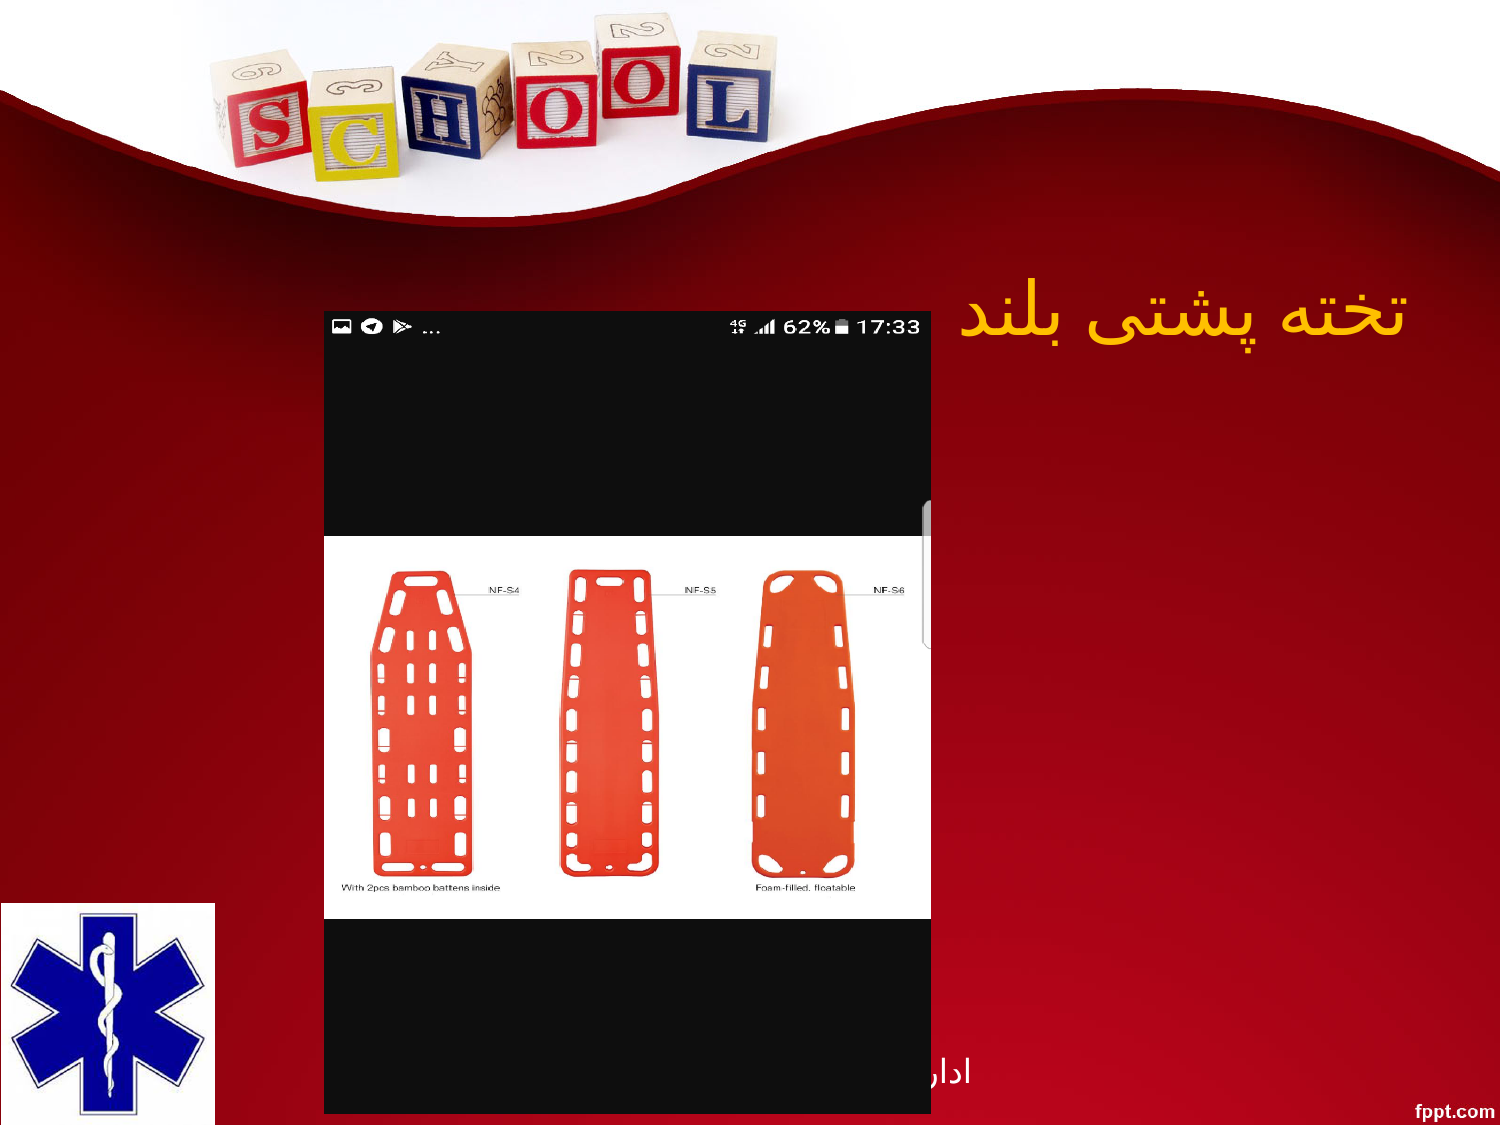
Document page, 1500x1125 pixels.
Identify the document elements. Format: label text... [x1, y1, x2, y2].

footer اداره آموزش اورژانس تهران [937, 1042, 988, 1103]
picture [0, 0, 1500, 1125]
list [323, 311, 931, 1114]
title تخته پشتی بلند [75, 211, 1425, 400]
